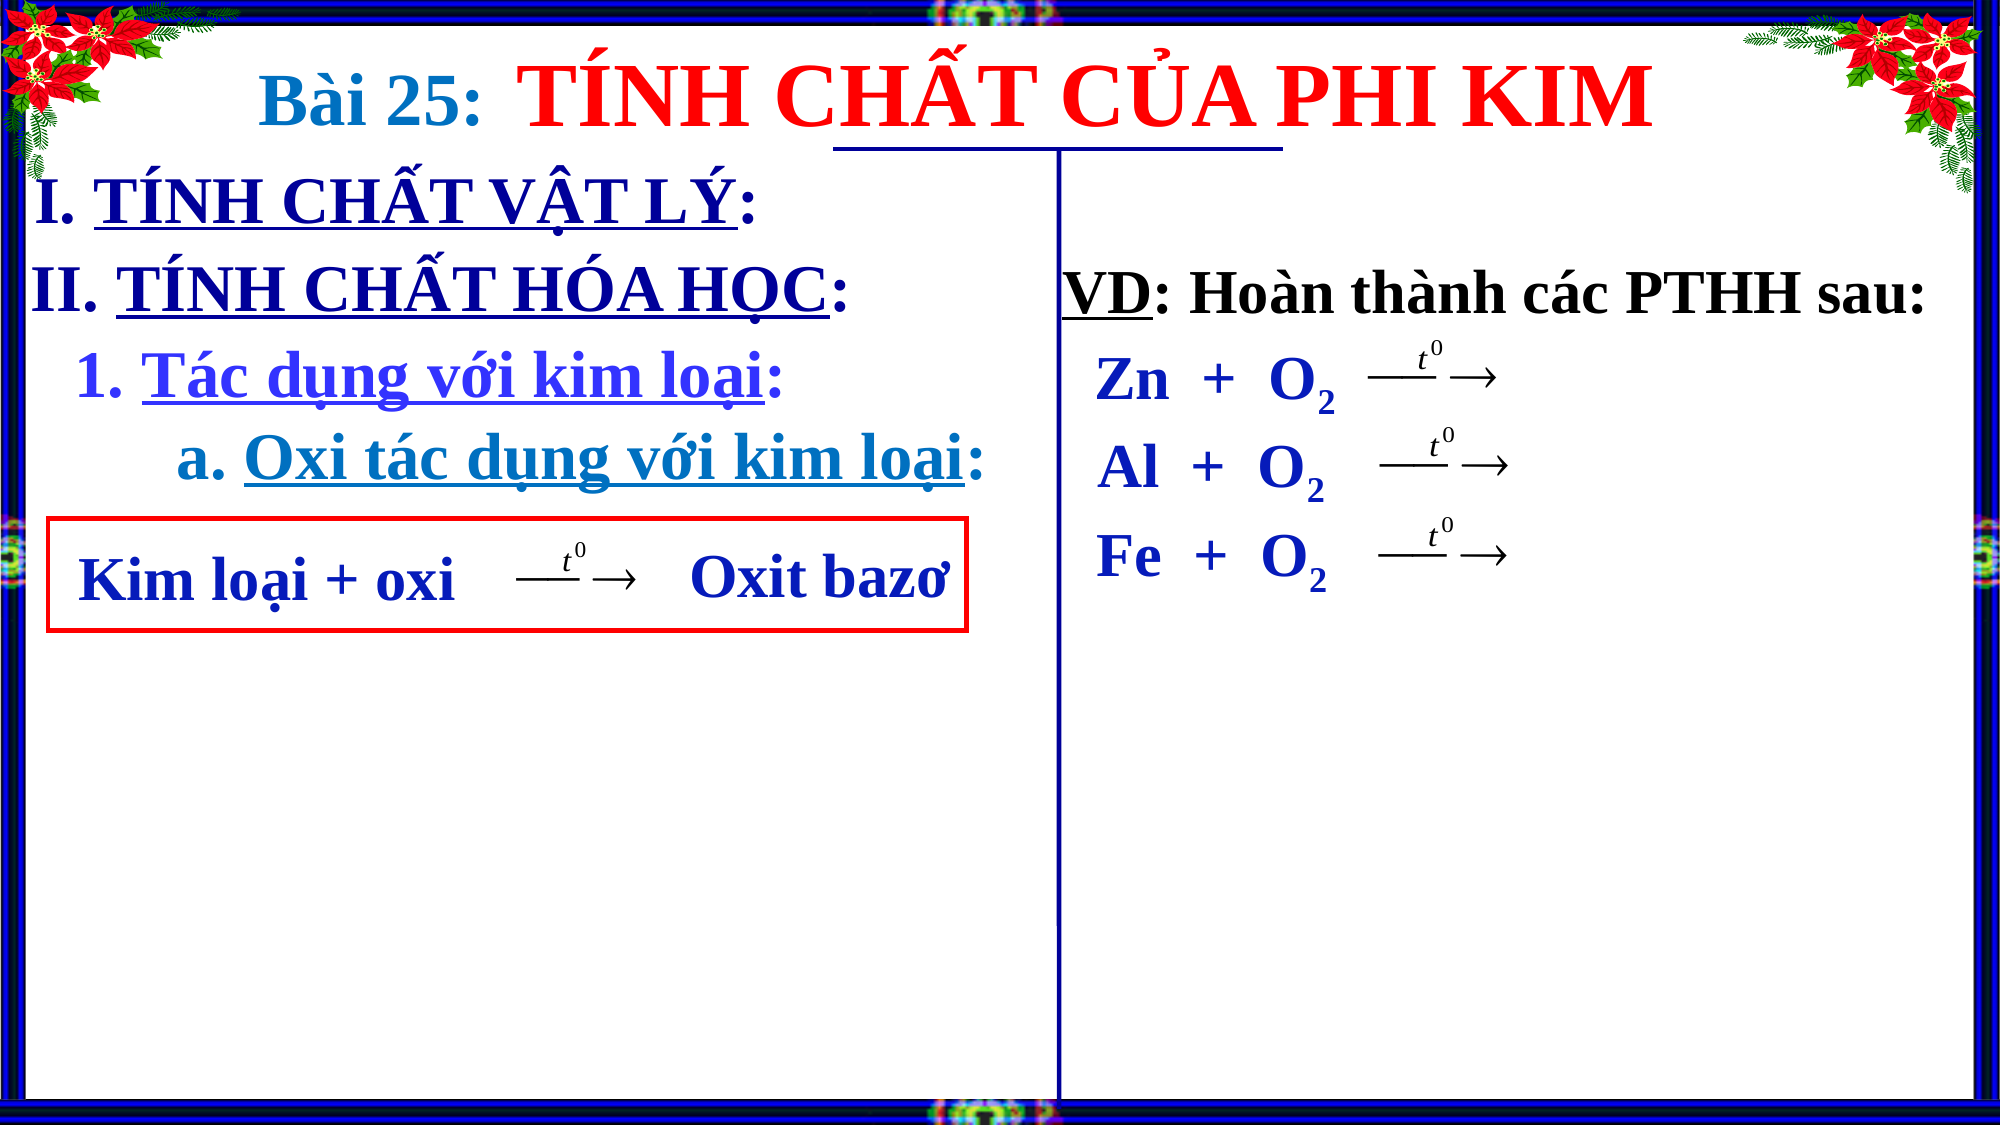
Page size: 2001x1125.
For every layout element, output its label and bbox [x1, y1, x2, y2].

text_box [1348, 326, 1520, 408]
text_box [1359, 503, 1531, 585]
text_box [0, 0, 2000, 1125]
text_box [1360, 413, 1532, 495]
text_box [497, 528, 658, 610]
